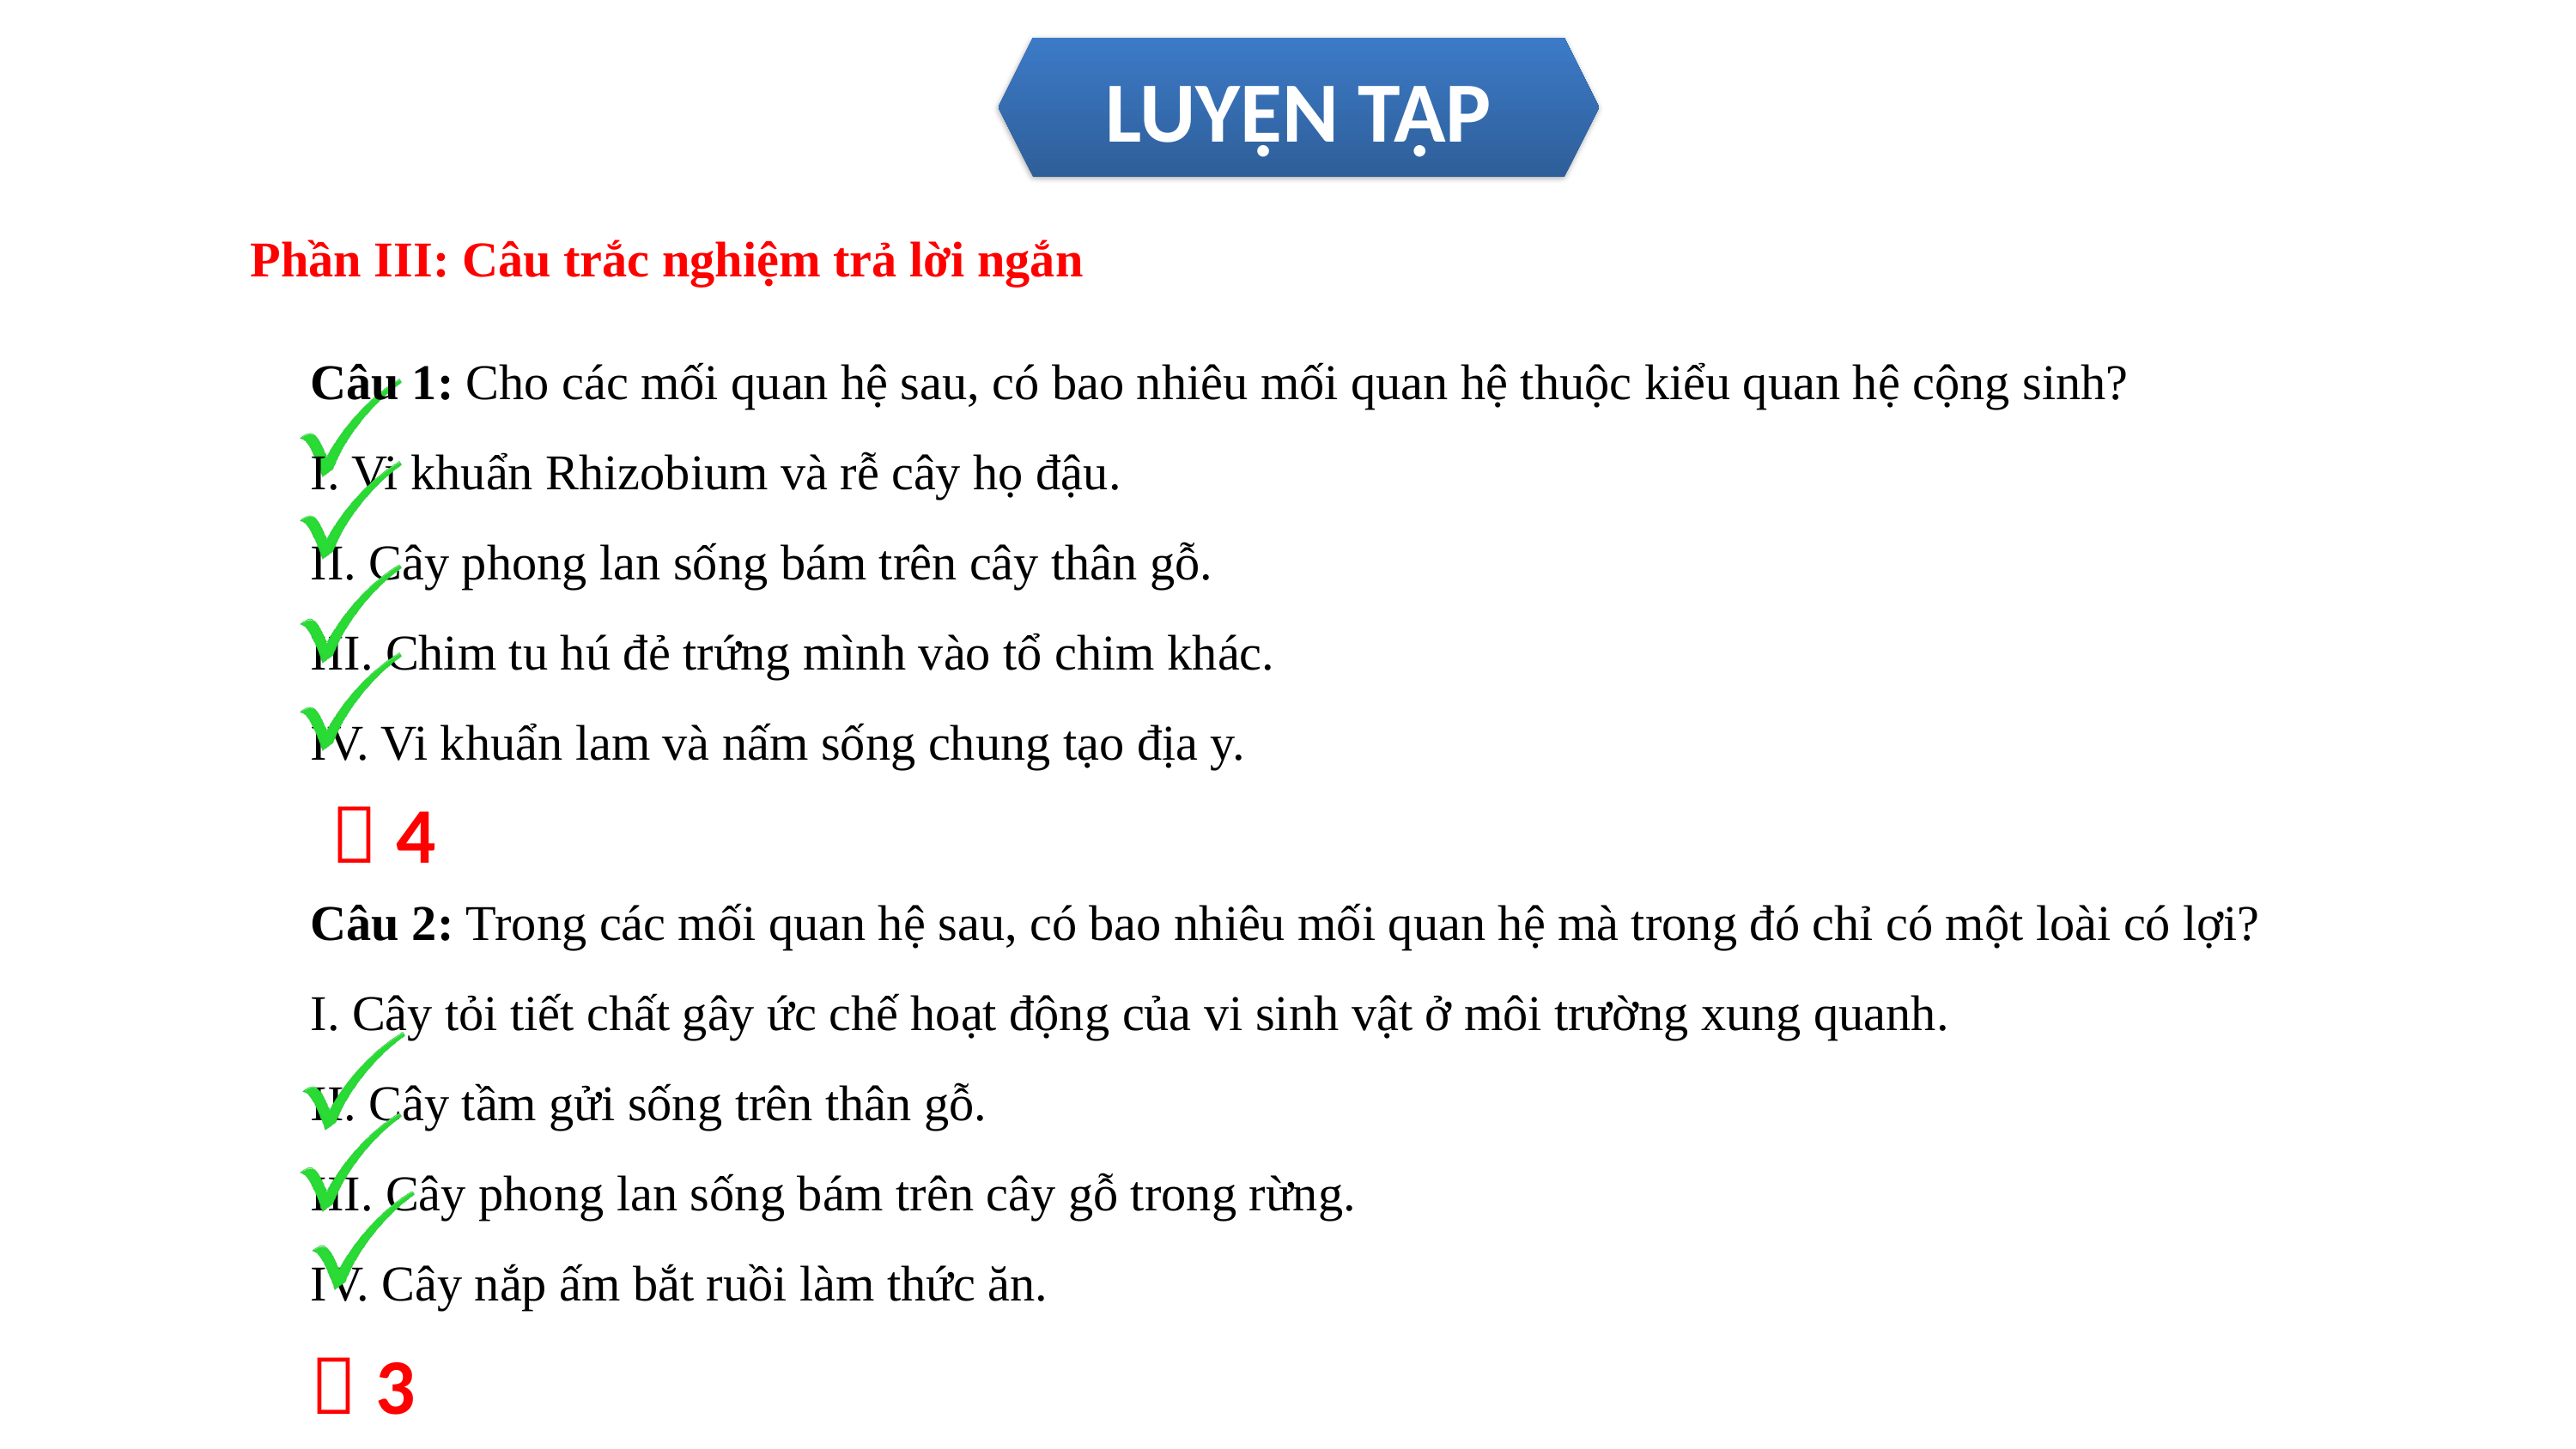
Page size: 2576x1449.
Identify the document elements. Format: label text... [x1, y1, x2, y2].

text_box LUYỆN TẬP [998, 37, 1600, 178]
picture [295, 1022, 420, 1295]
text_box  3 [297, 1329, 968, 1436]
text_box  4 [318, 778, 988, 885]
text_box Phần III: Câu trắc nghiệm trả lời ngắn [237, 208, 2421, 294]
text_box Câu 1: Cho các mối quan hệ sau, có bao nhiêu mối quan hệ thuộc kiểu quan hệ cộng sinh? I. Vi khuẩn Rhizobium và rễ cây họ đậu. II. Cây phong lan sống bám trên cây thân gỗ. III. Chim tu hú đẻ trứng mình vào tổ chim khác. IV. Vi khuẩn lam và nấm sống chung tạo địa y. Câu 2: Trong các mối quan hệ sau, có bao nhiêu mối quan hệ mà trong đó chỉ có một loài có lợi? I. Cây tỏi tiết chất gây ức chế hoạt động của vi sinh vật ở môi trường xung quanh. II. Cây tầm gửi sống trên thân gỗ. III. Cây phong lan sống bám trên cây gỗ trong rừng. IV. Cây nắp ấm bắt ruồi làm thức ăn. [297, 313, 2469, 1318]
picture [295, 370, 408, 756]
